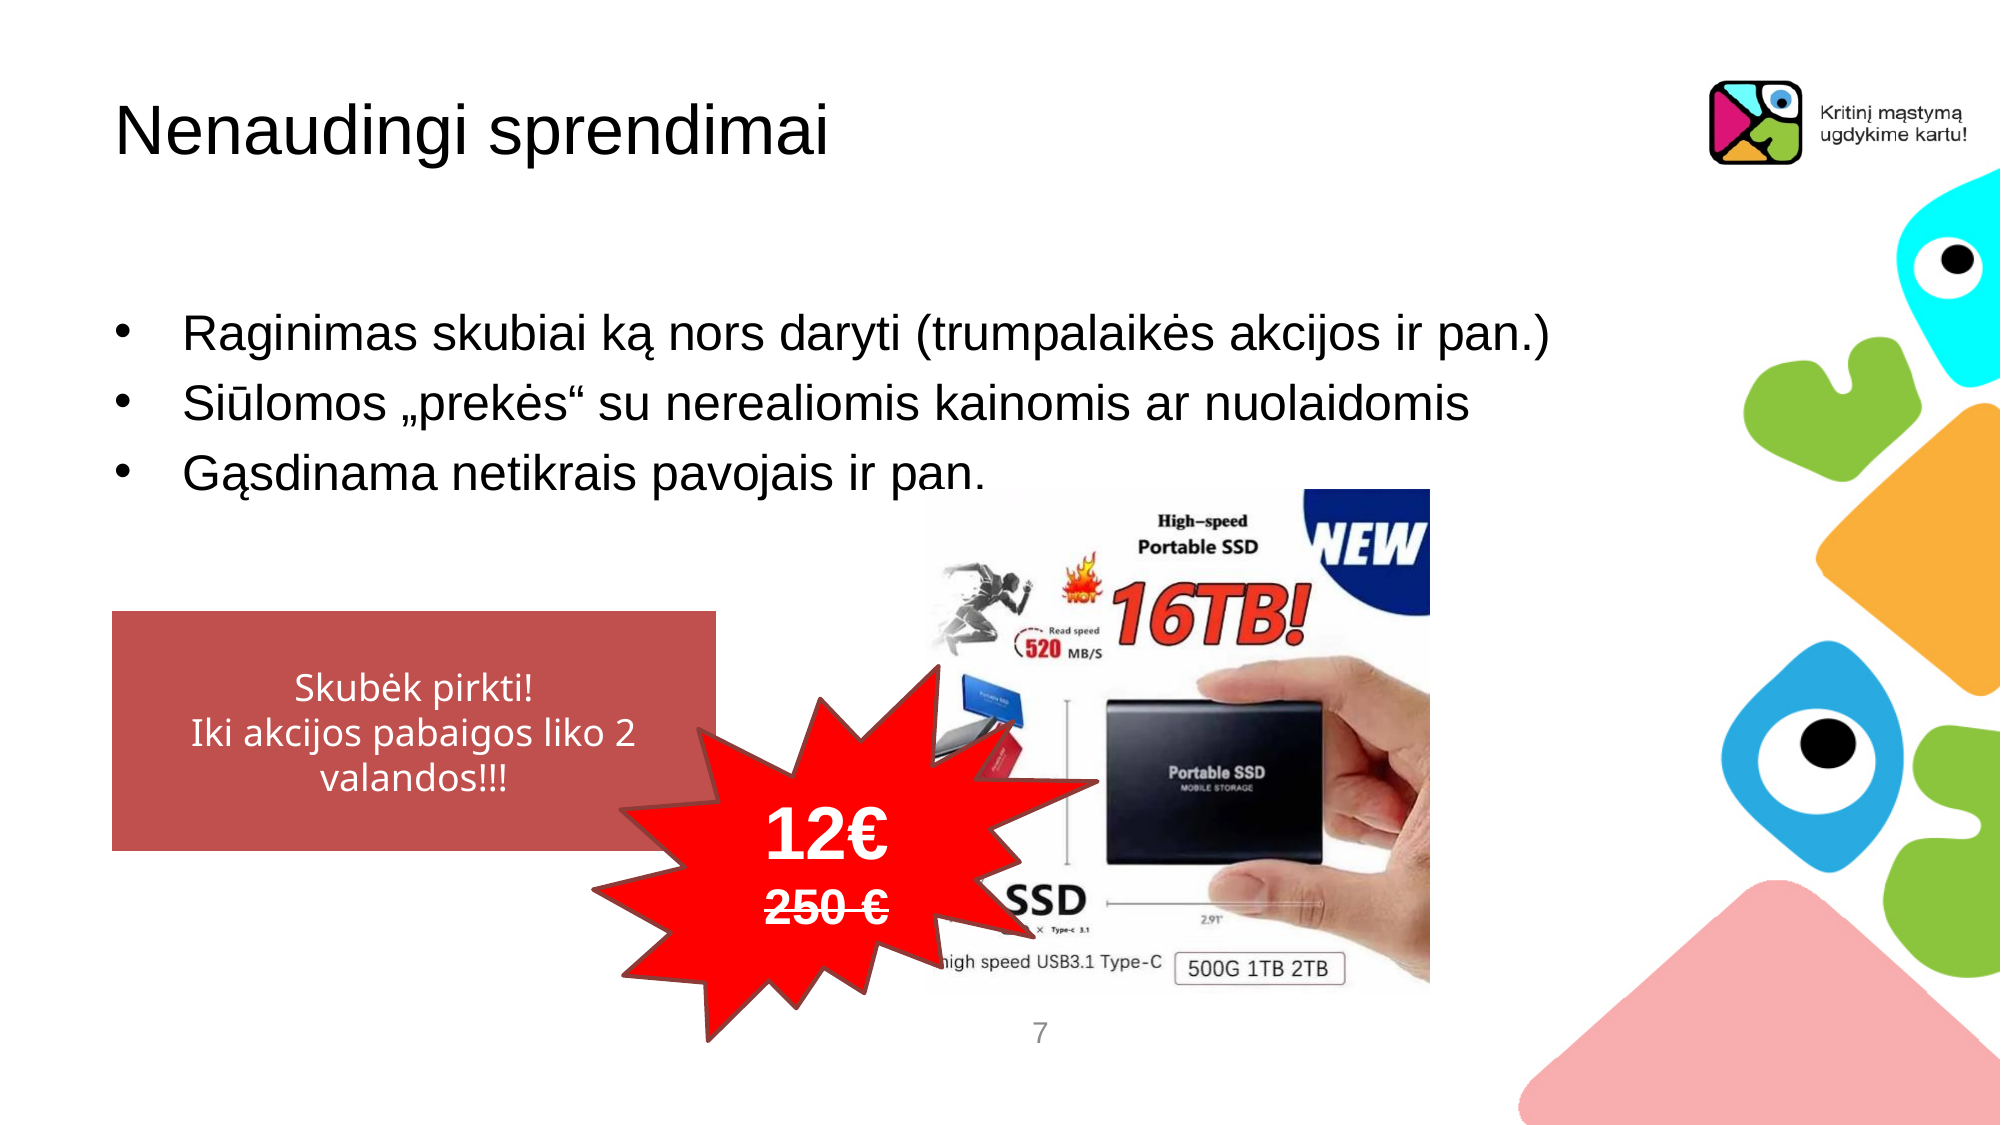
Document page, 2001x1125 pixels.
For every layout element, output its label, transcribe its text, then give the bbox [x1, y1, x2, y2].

list Raginimas skubiai ką nors daryti (trumpalaikės akcijos ir pan.) Siūlomos „prekės“ su nerealiomis kainomis ar nuolaidomis Gąsdinama netikrais pavojais ir pan. [99, 293, 1678, 1005]
picture [1511, 80, 2000, 1125]
picture [925, 489, 1431, 995]
text_box Skubėk pirkti! Iki akcijos pabaigos liko 2 valandos!!! [112, 611, 716, 851]
text_box 12€ 250 € [591, 681, 920, 1001]
slide_number 7 [597, 1001, 1064, 1062]
title Nenaudingi sprendimai [99, 23, 1567, 230]
